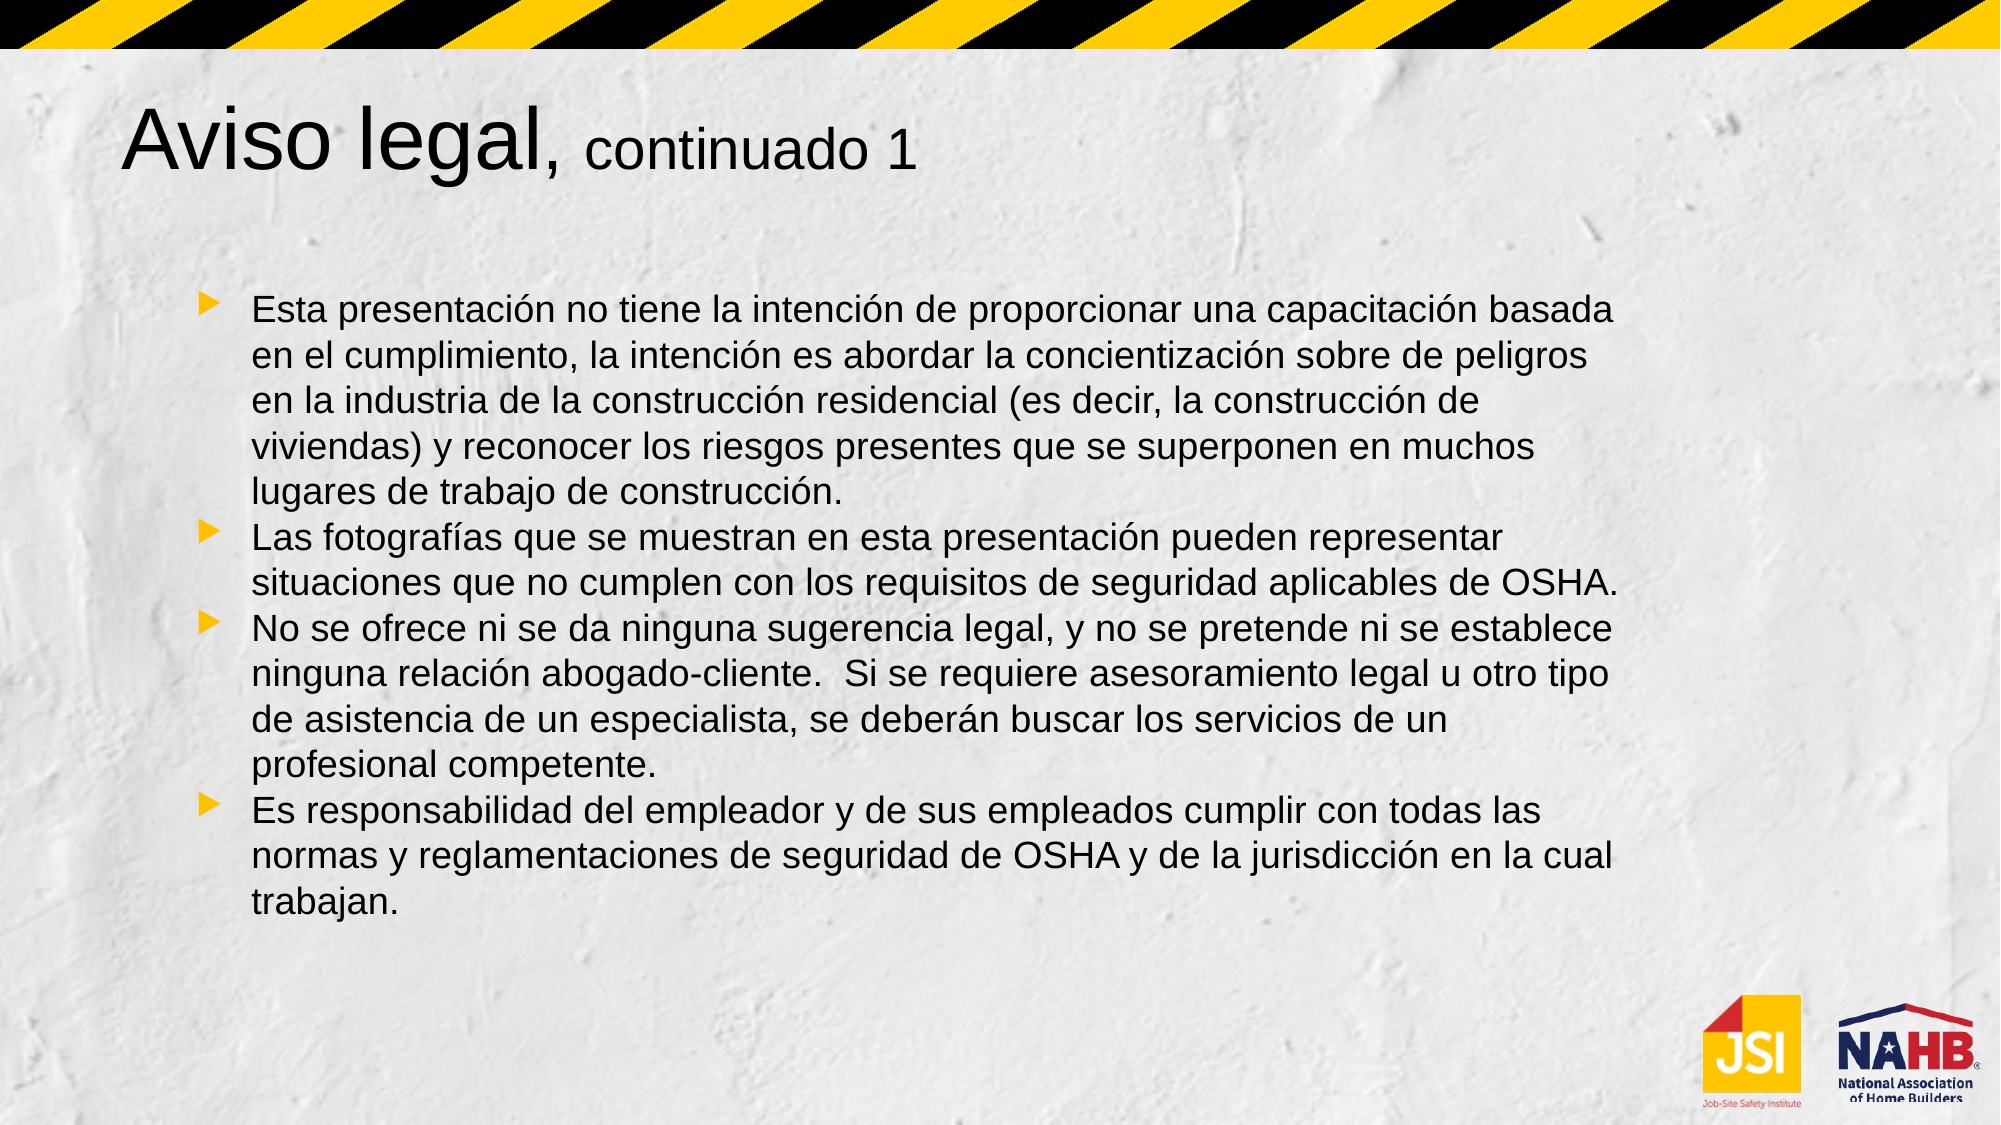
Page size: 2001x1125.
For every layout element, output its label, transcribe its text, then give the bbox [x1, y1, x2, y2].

list Esta presentación no tiene la intención de proporcionar una capacitación basada en el cumplimiento, la intención es abordar la concientización sobre de peligros en la industria de la construcción residencial (es decir, la construcción de viviendas) y reconocer los riesgos presentes que se superponen en muchos lugares de trabajo de construcción. Las fotografías que se muestran en esta presentación pueden representar situaciones que no cumplen con los requisitos de seguridad aplicables de OSHA. No se ofrece ni se da ninguna sugerencia legal, y no se pretende ni se establece ninguna relación abogado-cliente. Si se requiere asesoramiento legal u otro tipo de asistencia de un especialista, se deberán buscar los servicios de un profesional competente. Es responsabilidad del empleador y de sus empleados cumplir con todas las normas y reglamentaciones de seguridad de OSHA y de la jurisdicción en la cual trabajan. [181, 277, 1649, 966]
picture [1703, 995, 1801, 1109]
title Aviso legal, continuado 1 [106, 74, 1649, 304]
